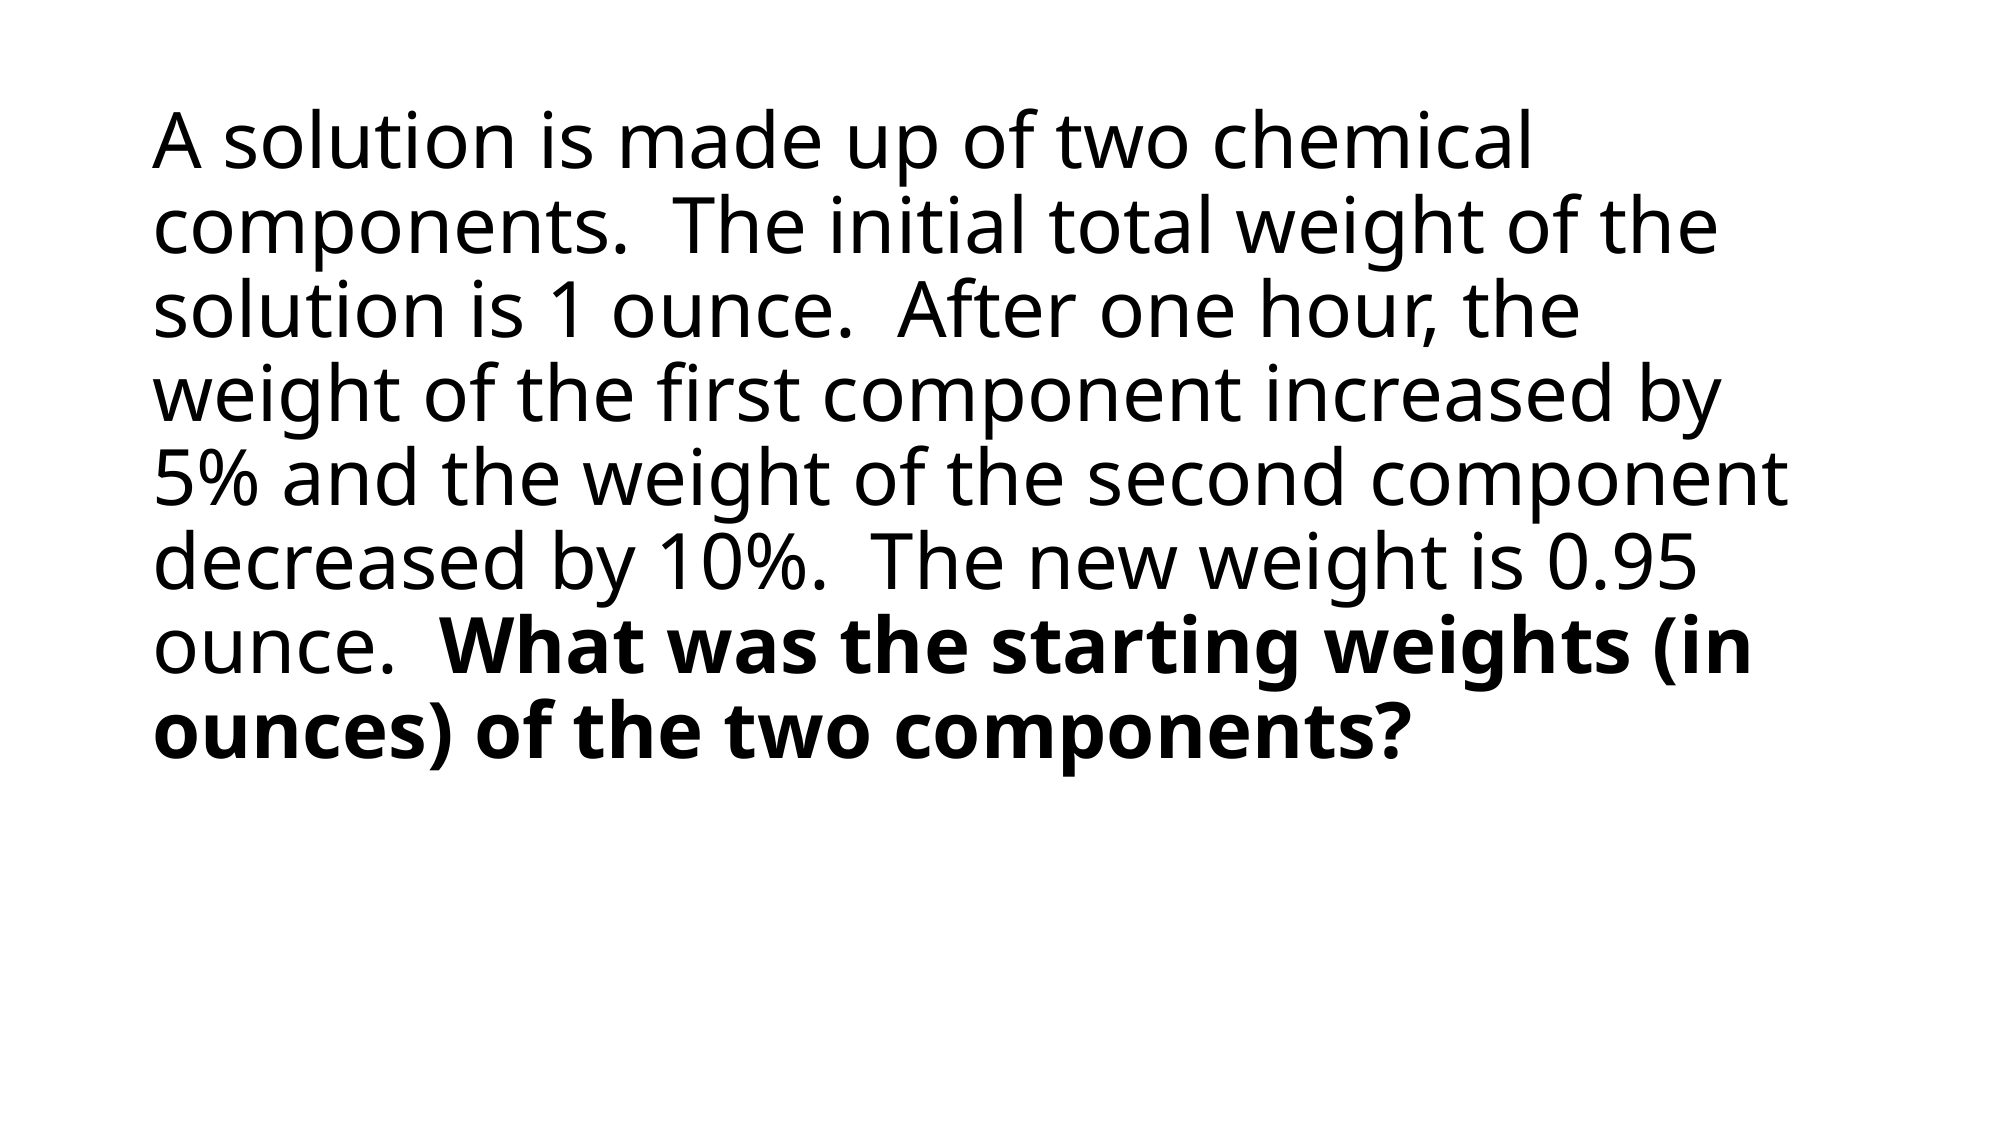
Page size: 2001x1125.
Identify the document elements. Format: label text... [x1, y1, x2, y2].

title A solution is made up of two chemical components. The initial total weight of the solution is 1 ounce. After one hour, the weight of the first component increased by 5% and the weight of the second component decreased by 10%. The new weight is 0.95 ounce. What was the starting weights (in ounces) of the two components? [137, 65, 1863, 812]
